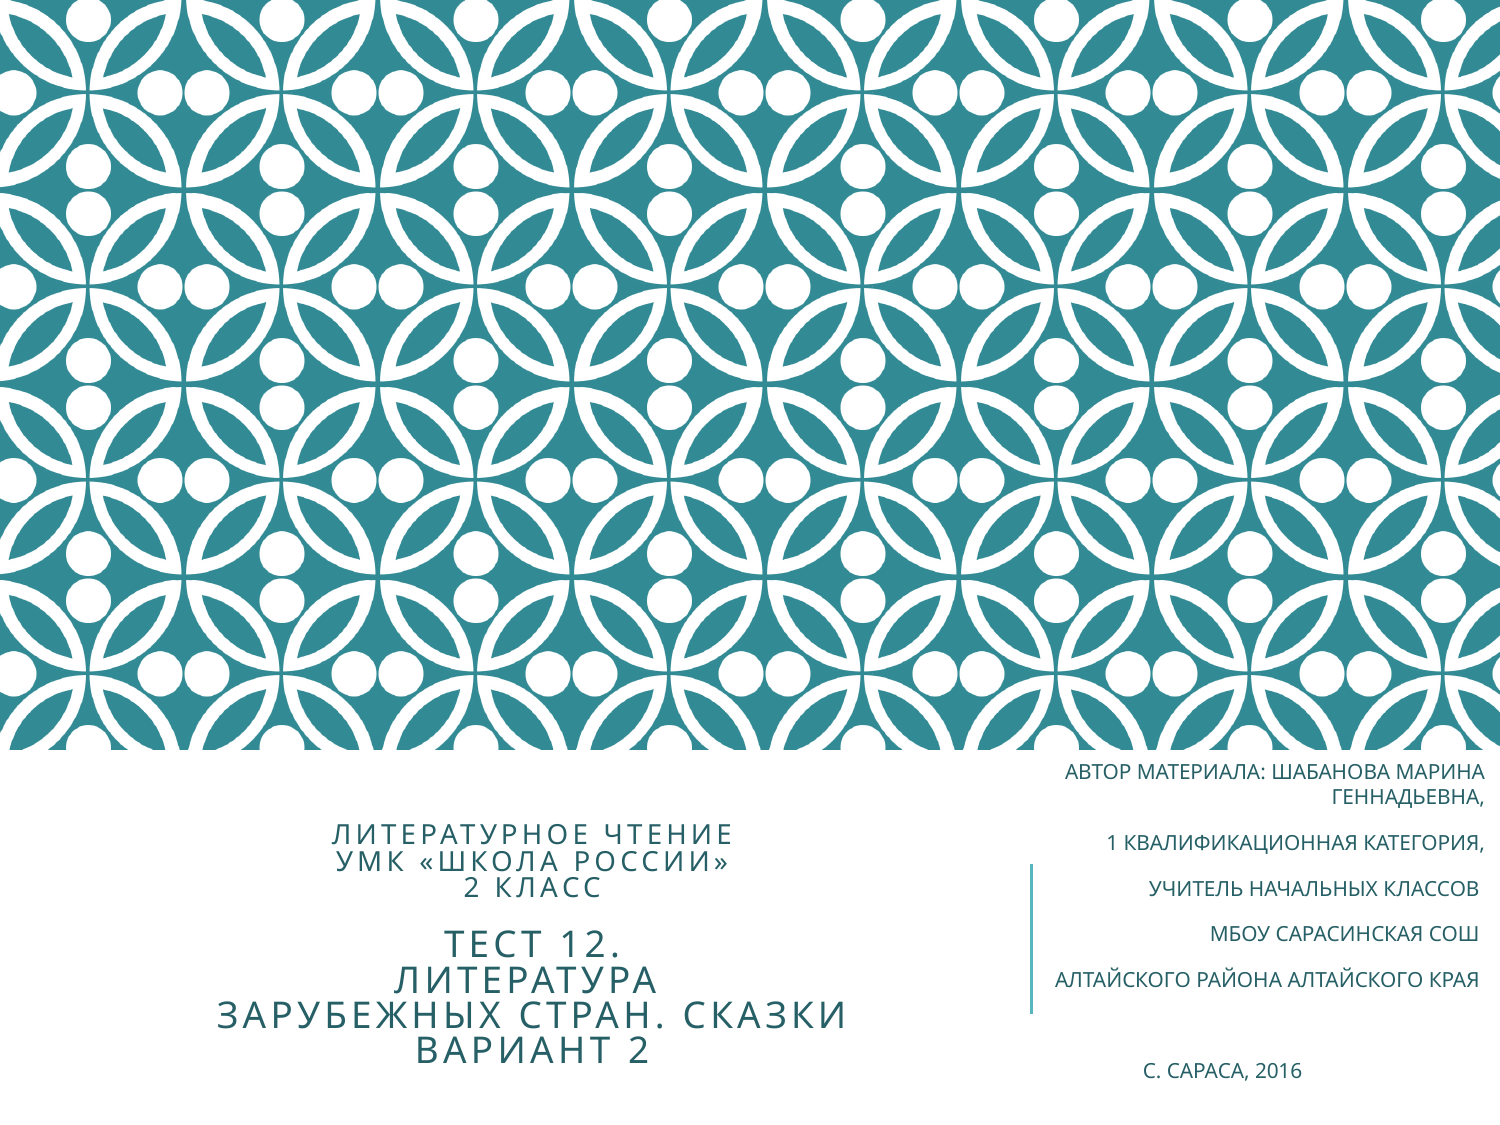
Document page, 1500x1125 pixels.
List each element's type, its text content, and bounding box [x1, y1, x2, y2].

title Литературное чтение УМК «Школа России» 2 класс Тест 12. Литература зарубежных стран. Сказки Вариант 2 [56, 813, 1013, 1125]
subtitle Автор материала: Шабанова Марина Геннадьевна, 1 квалификационная категория, учитель начальных классов МБОУ Сарасинская СОШ Алтайского района Алтайского края с. Сараса, 2016 [1034, 751, 1500, 1125]
